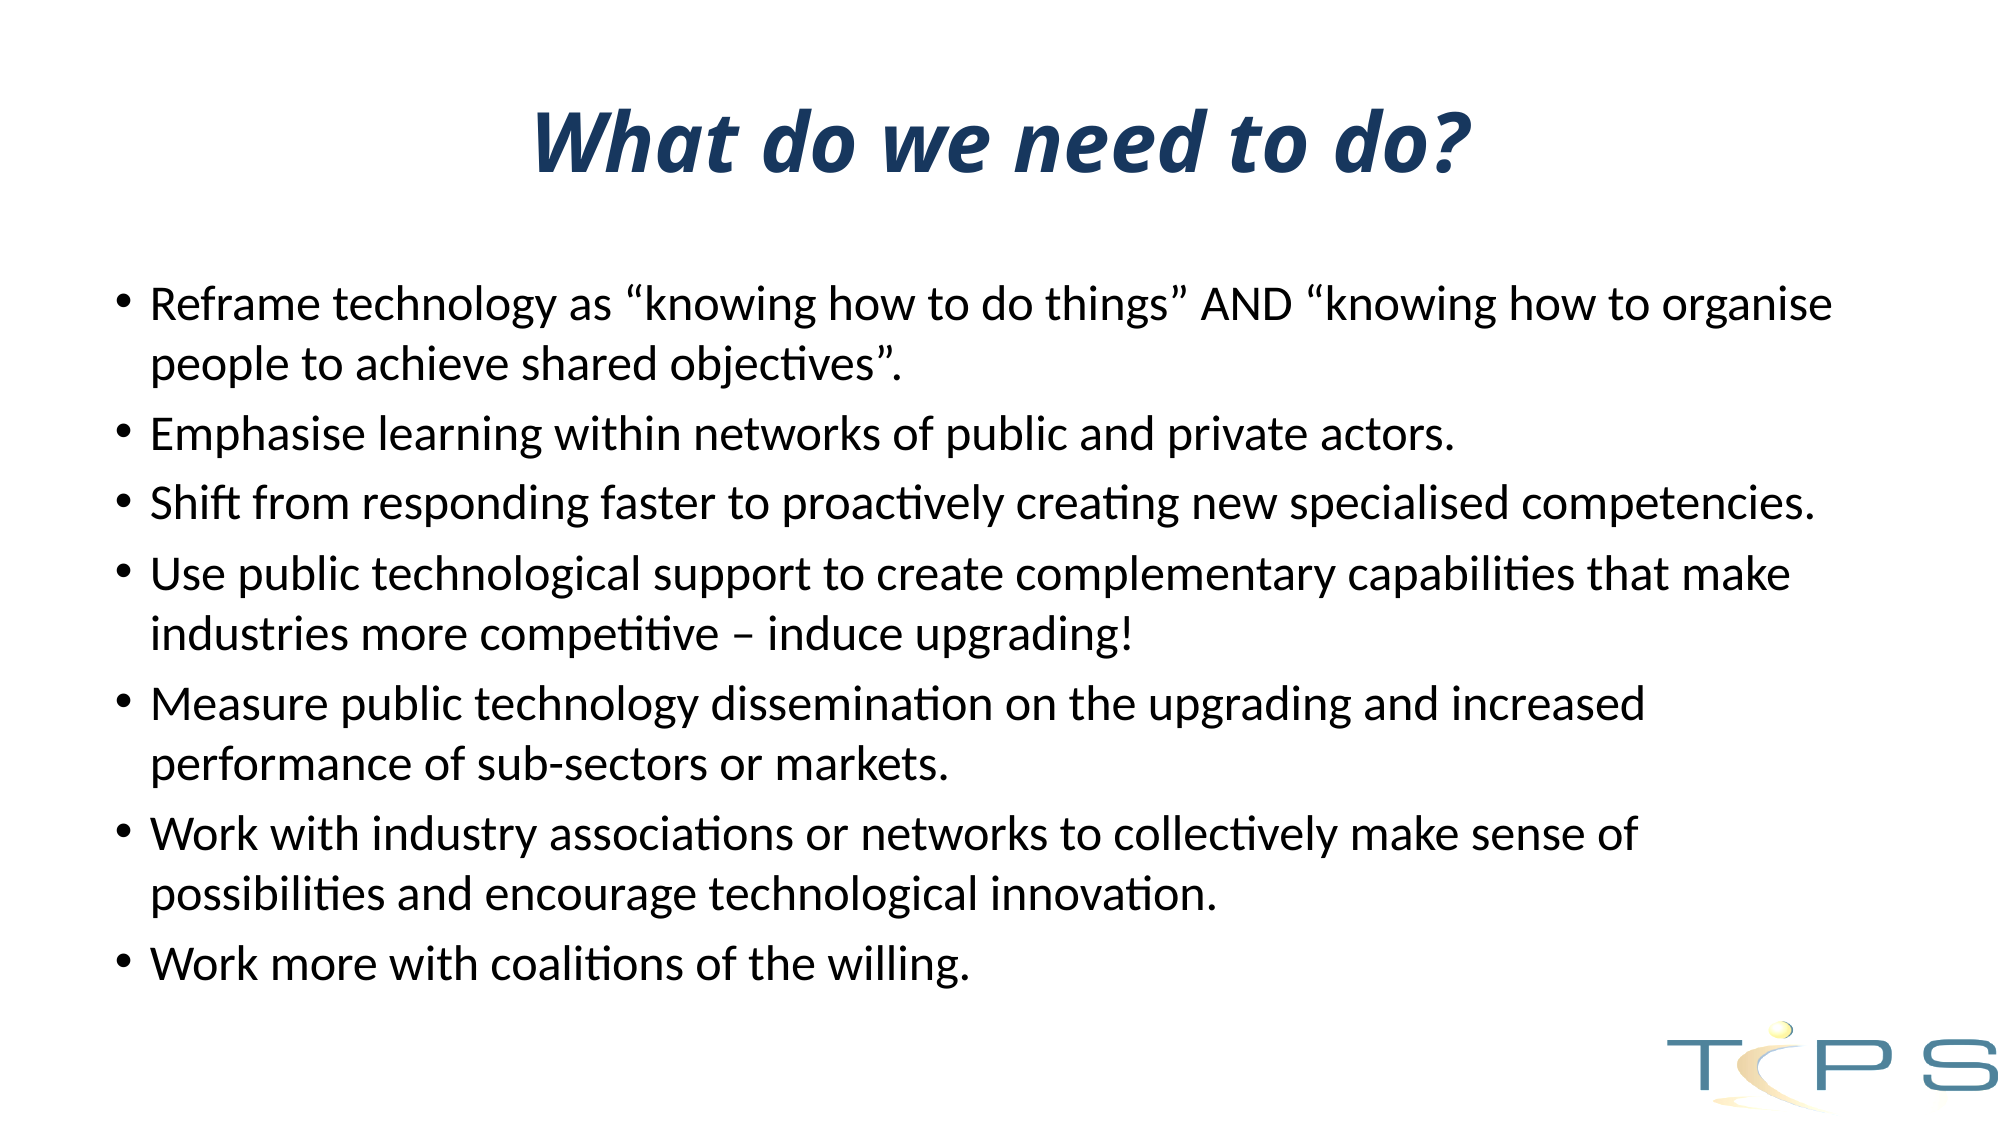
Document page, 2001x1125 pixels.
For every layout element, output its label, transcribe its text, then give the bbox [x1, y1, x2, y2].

list Reframe technology as “knowing how to do things” AND “knowing how to organise people to achieve shared objectives”. Emphasise learning within networks of public and private actors. Shift from responding faster to proactively creating new specialised competencies. Use public technological support to create complementary capabilities that make industries more competitive – induce upgrading! Measure public technology dissemination on the upgrading and increased performance of sub-sectors or markets. Work with industry associations or networks to collectively make sense of possibilities and encourage technological innovation. Work more with coalitions of the willing. [99, 262, 1900, 1005]
title What do we need to do? [99, 45, 1900, 233]
